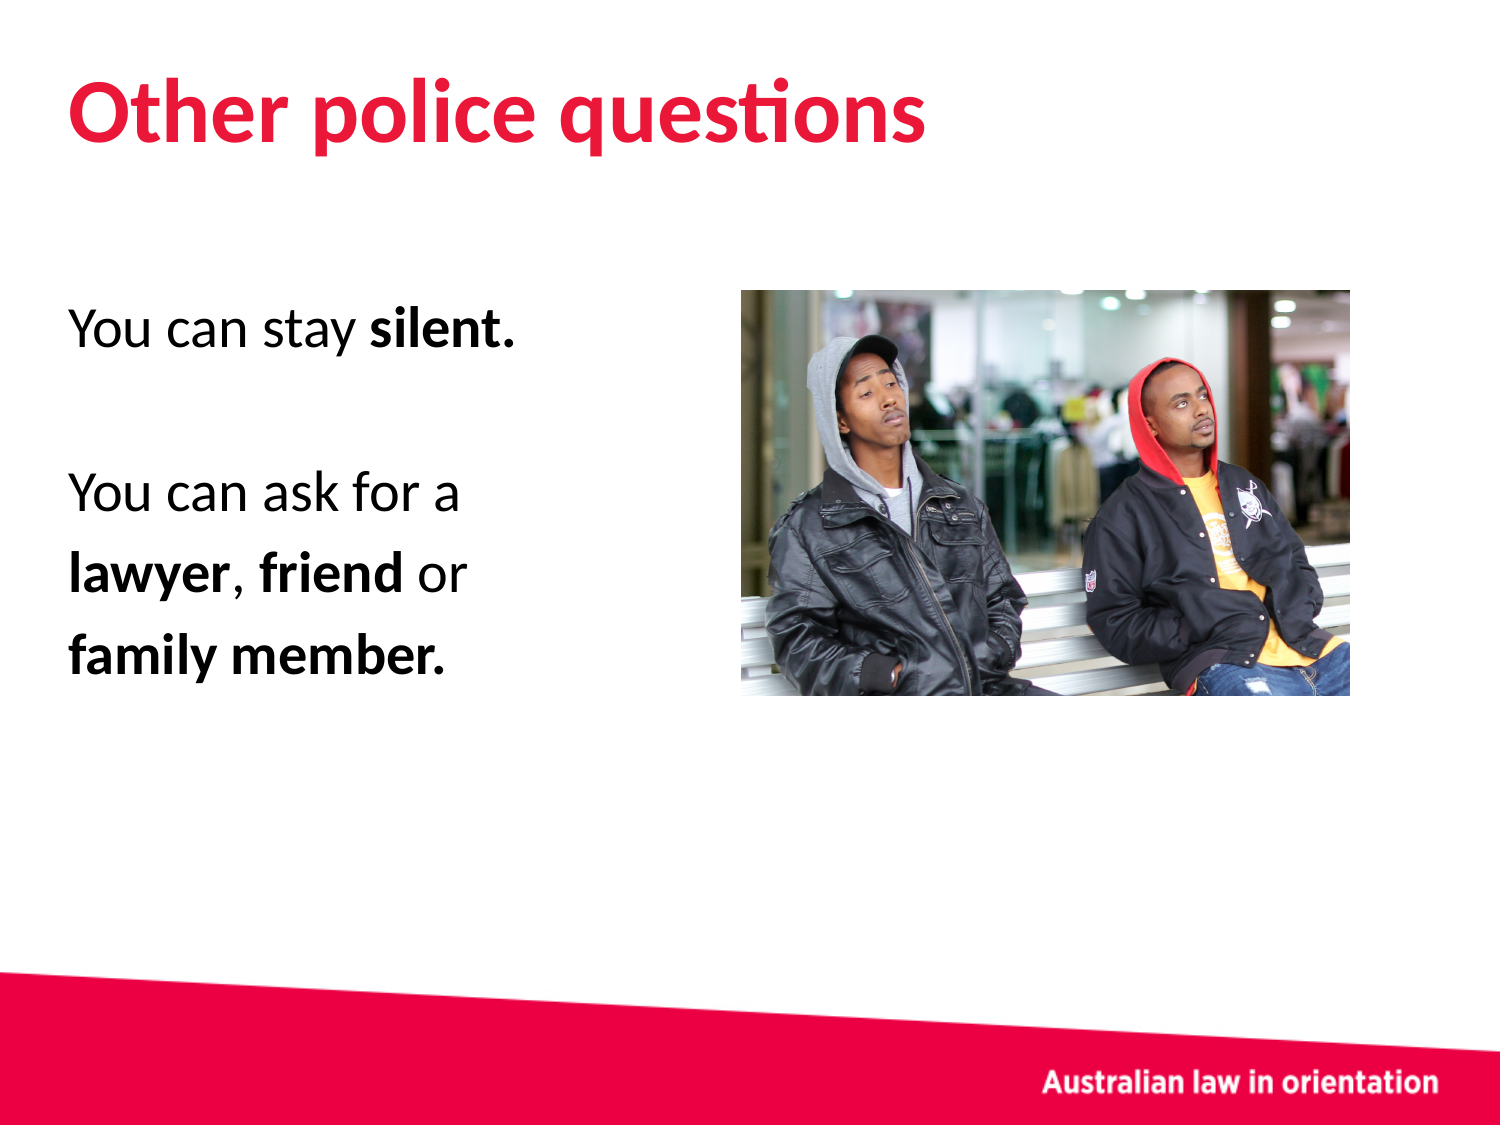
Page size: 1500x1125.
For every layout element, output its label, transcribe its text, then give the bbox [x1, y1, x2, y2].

list Other police questions [52, 43, 1348, 137]
picture [0, 0, 1500, 1125]
list You can stay silent. You can ask for a lawyer, friend or family member. [52, 200, 1410, 977]
